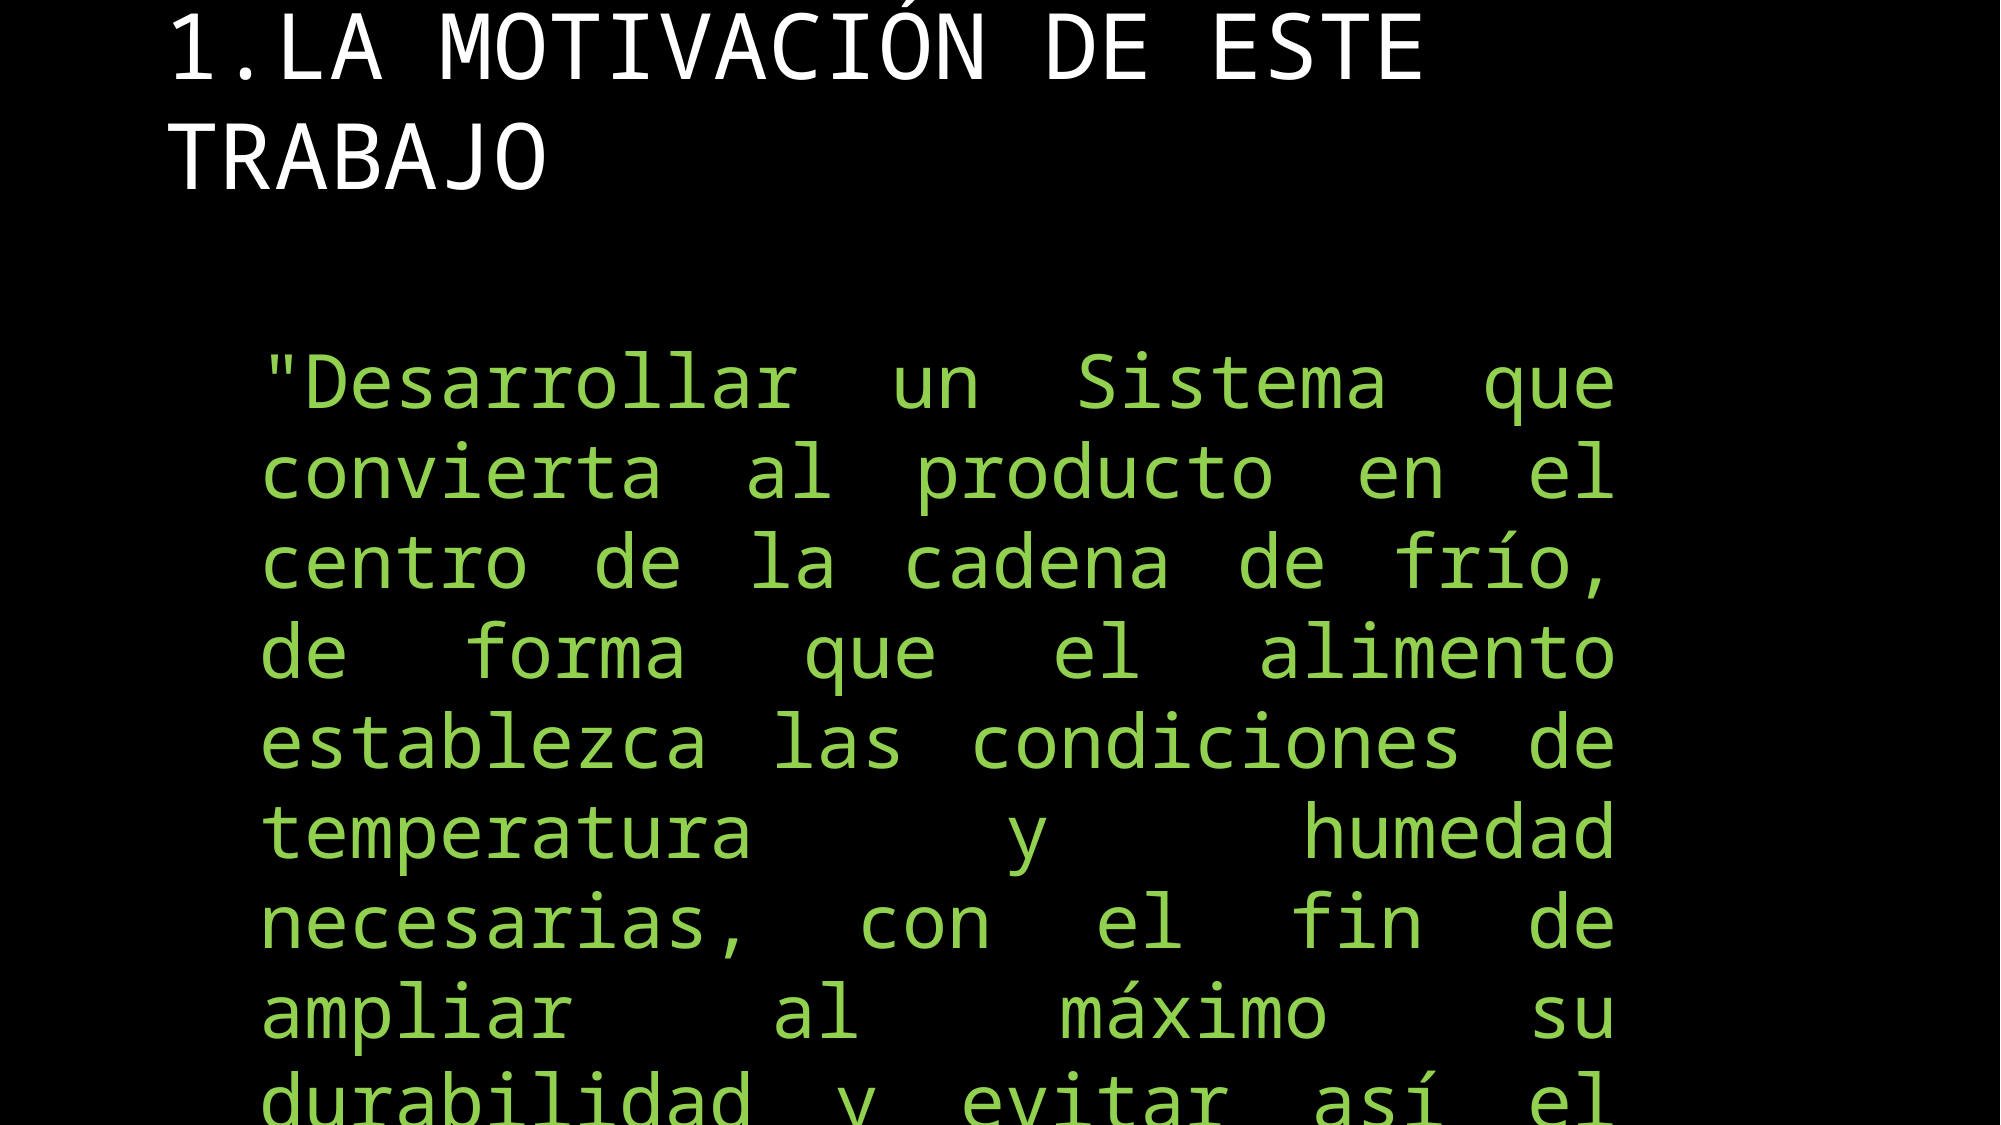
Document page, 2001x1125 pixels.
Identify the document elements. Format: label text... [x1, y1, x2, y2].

text_box "Desarrollar un Sistema que convierta al producto en el centro de la cadena de frío, de forma que el alimento establezca las condiciones de temperatura y humedad necesarias, con el fin de ampliar al máximo su durabilidad y evitar así el desperdicio de los artículos perecederos " [244, 326, 1633, 1071]
text_box 1.LA MOTIVACIÓN DE ESTE TRABAJO [149, 19, 1803, 216]
